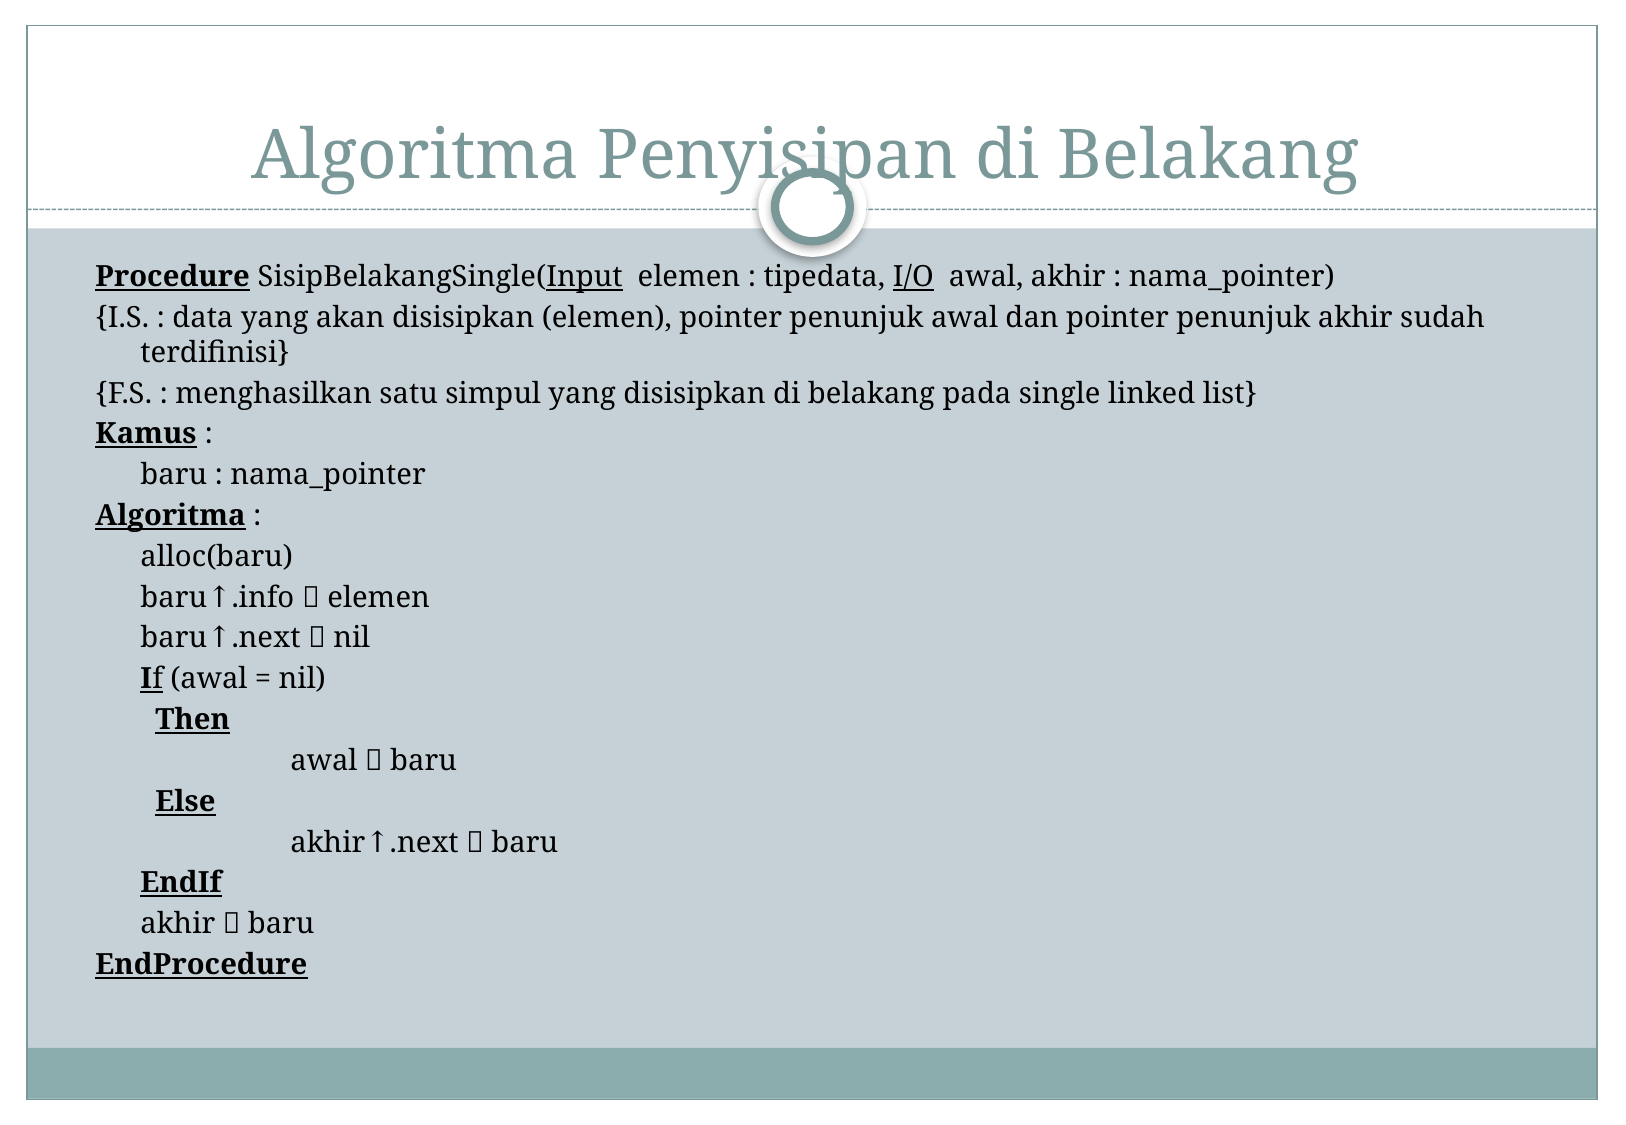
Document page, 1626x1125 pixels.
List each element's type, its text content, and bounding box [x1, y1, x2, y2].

list Procedure SisipBelakangSingle(Input elemen : tipedata, I/O awal, akhir : nama_pointer) {I.S. : data yang akan disisipkan (elemen), pointer penunjuk awal dan pointer penunjuk akhir sudah terdifinisi} {F.S. : menghasilkan satu simpul yang disisipkan di belakang pada single linked list} Kamus : baru : nama_pointer Algoritma : alloc(baru) baru↑.info  elemen baru↑.next  nil If (awal = nil) Then awal  baru Else akhir↑.next  baru EndIf akhir  baru EndProcedure [80, 249, 1571, 1050]
title Algoritma Penyisipan di Belakang [81, 37, 1531, 200]
